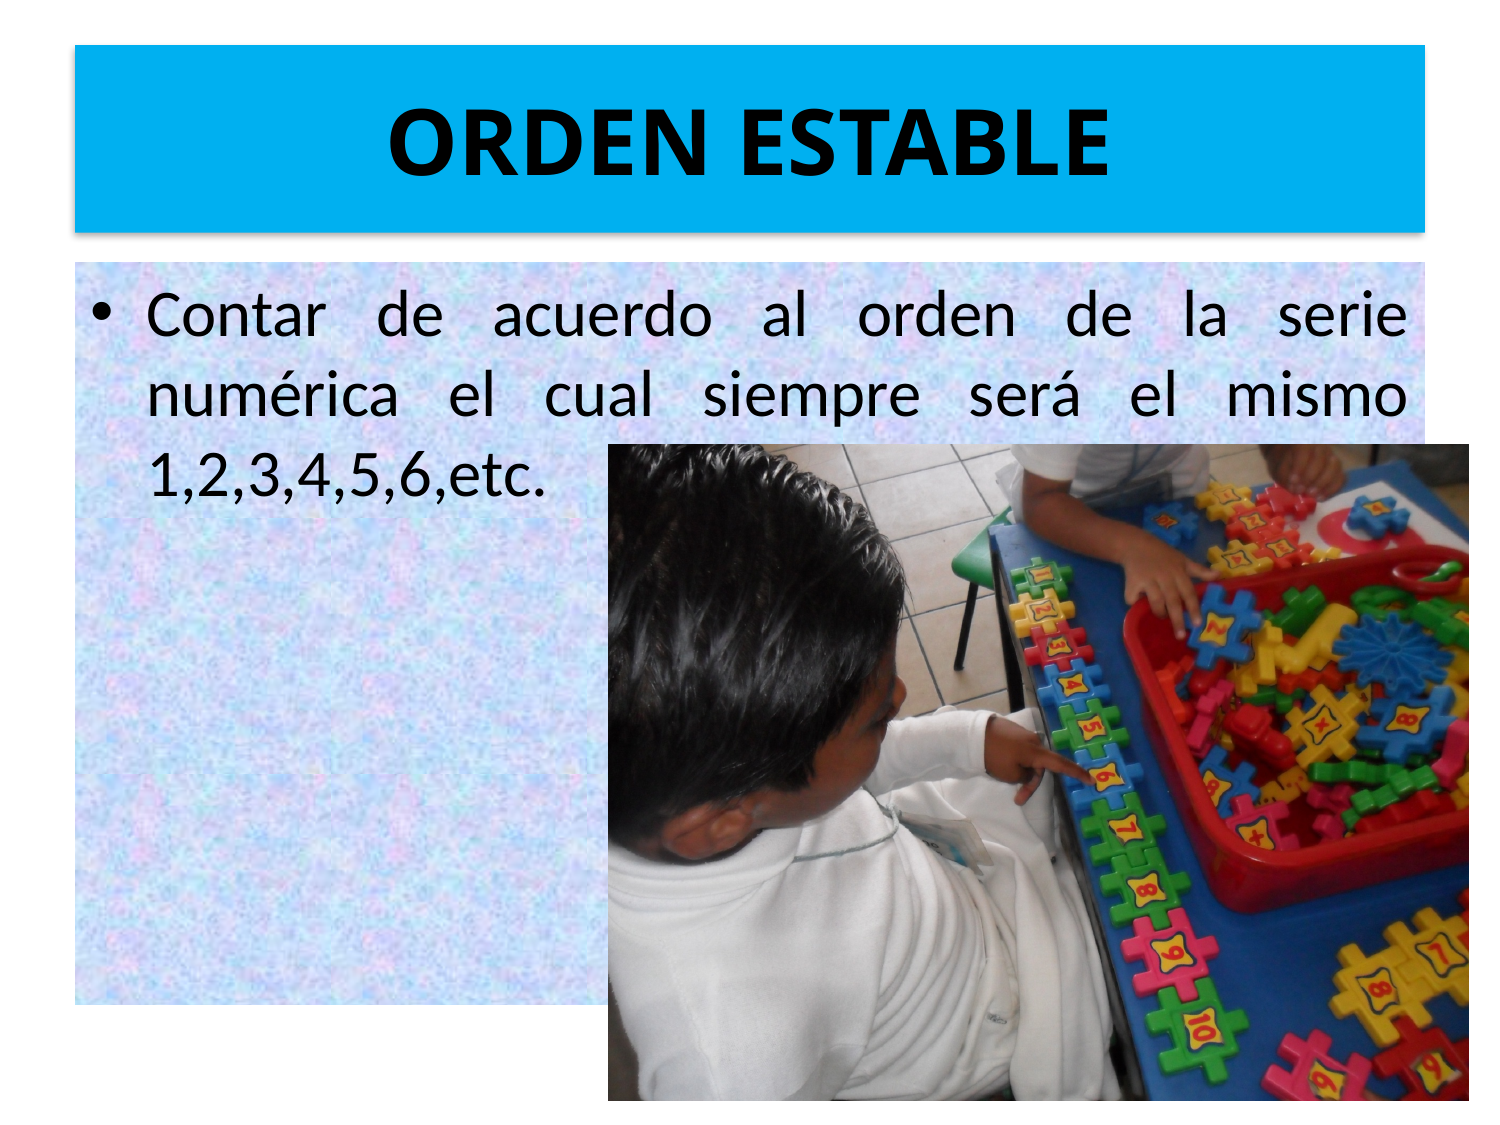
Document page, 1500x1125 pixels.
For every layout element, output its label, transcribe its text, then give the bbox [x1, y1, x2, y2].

list Contar de acuerdo al orden de la serie numérica el cual siempre será el mismo 1,2,3,4,5,6,etc. [75, 262, 1425, 1005]
picture [607, 444, 1470, 1101]
title ORDEN ESTABLE [75, 45, 1425, 233]
